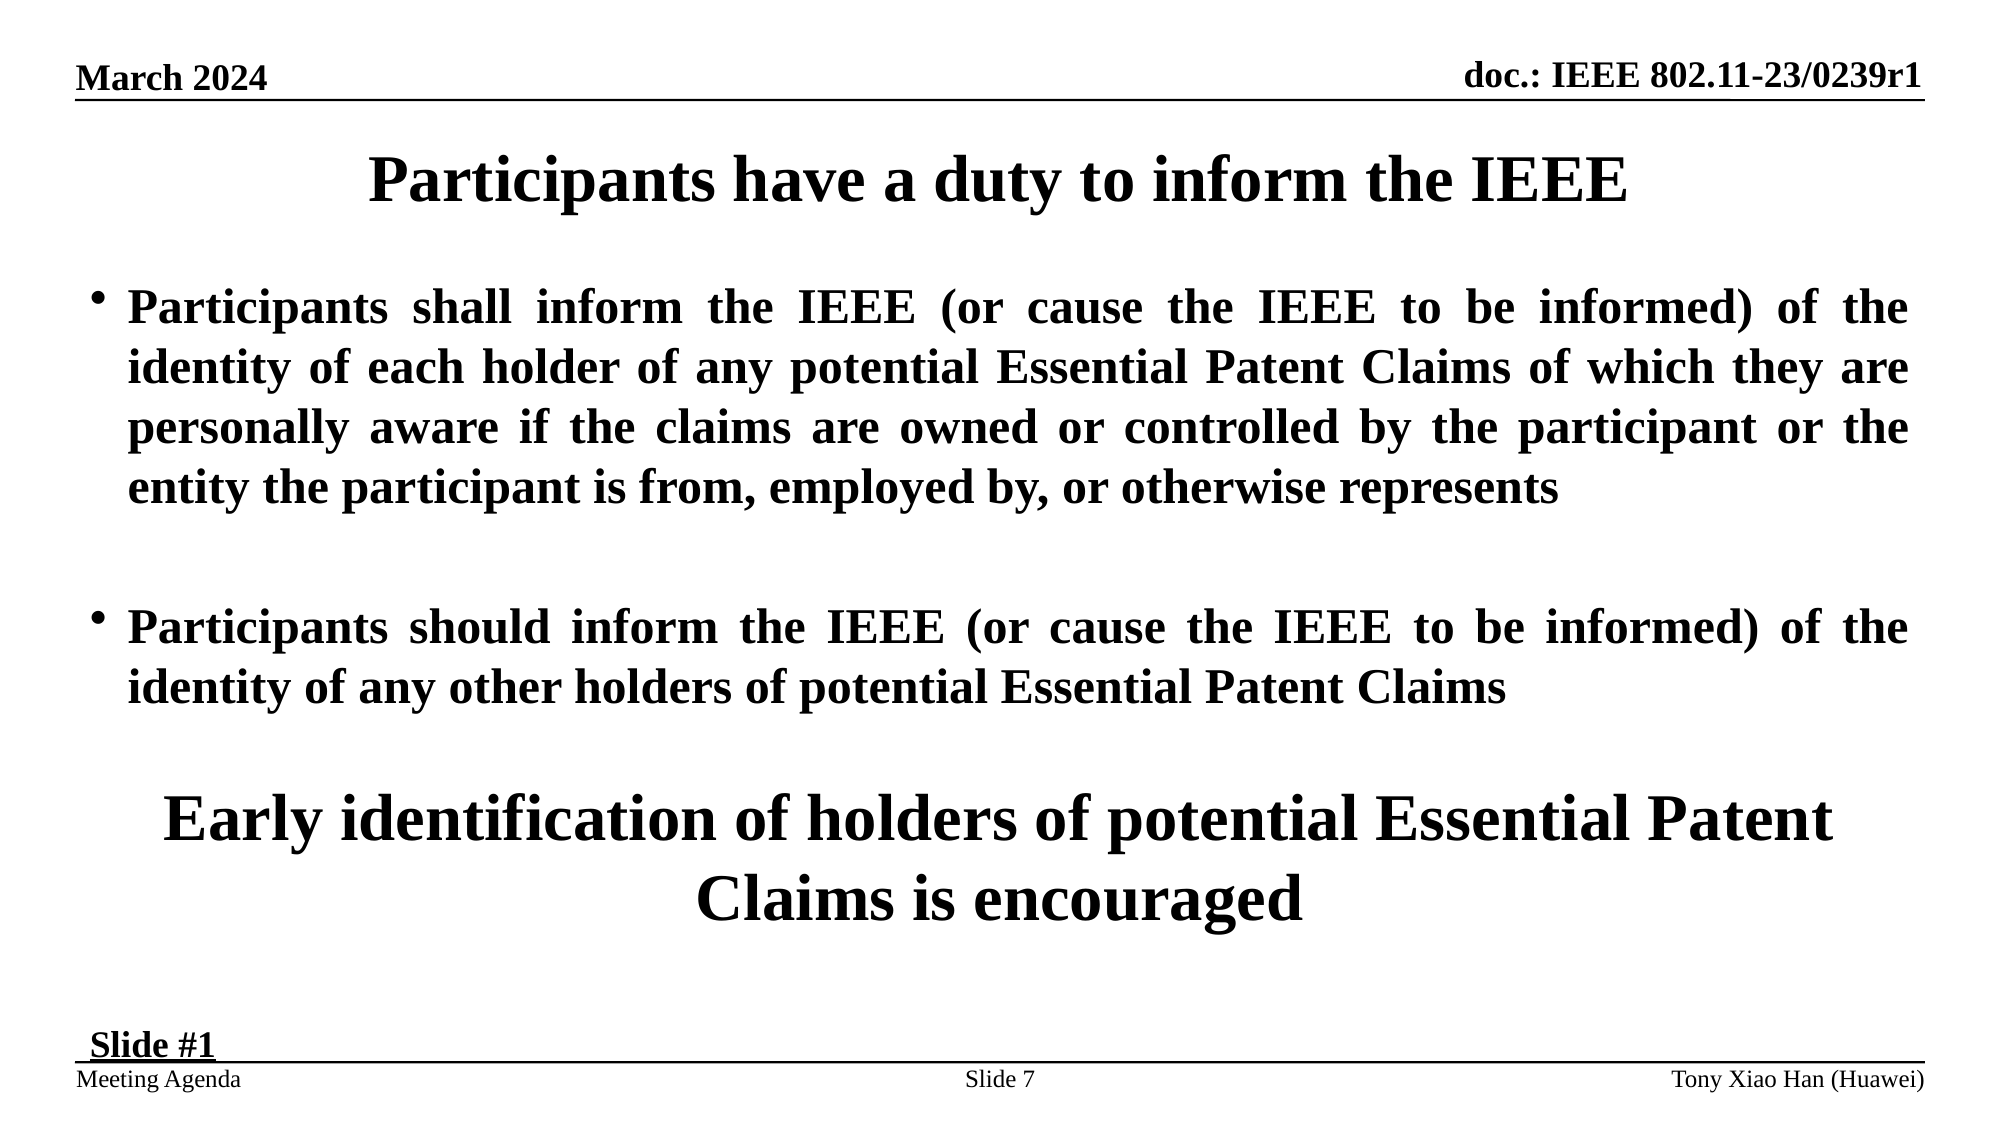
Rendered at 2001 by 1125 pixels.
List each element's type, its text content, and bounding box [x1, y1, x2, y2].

text_box Participants shall inform the IEEE (or cause the IEEE to be informed) of the identity of each holder of any potential Essential Patent Claims of which they are personally aware if the claims are owned or controlled by the participant or the entity the participant is from, employed by, or otherwise represents Participants should inform the IEEE (or cause the IEEE to be informed) of the identity of any other holders of potential Essential Patent Claims Early identification of holders of potential Essential Patent Claims is encouraged [75, 246, 1925, 1100]
text_box Participants have a duty to inform the IEEE [350, 87, 1650, 263]
text_box Slide #1 [75, 1012, 232, 1073]
text_box [337, 37, 1688, 163]
